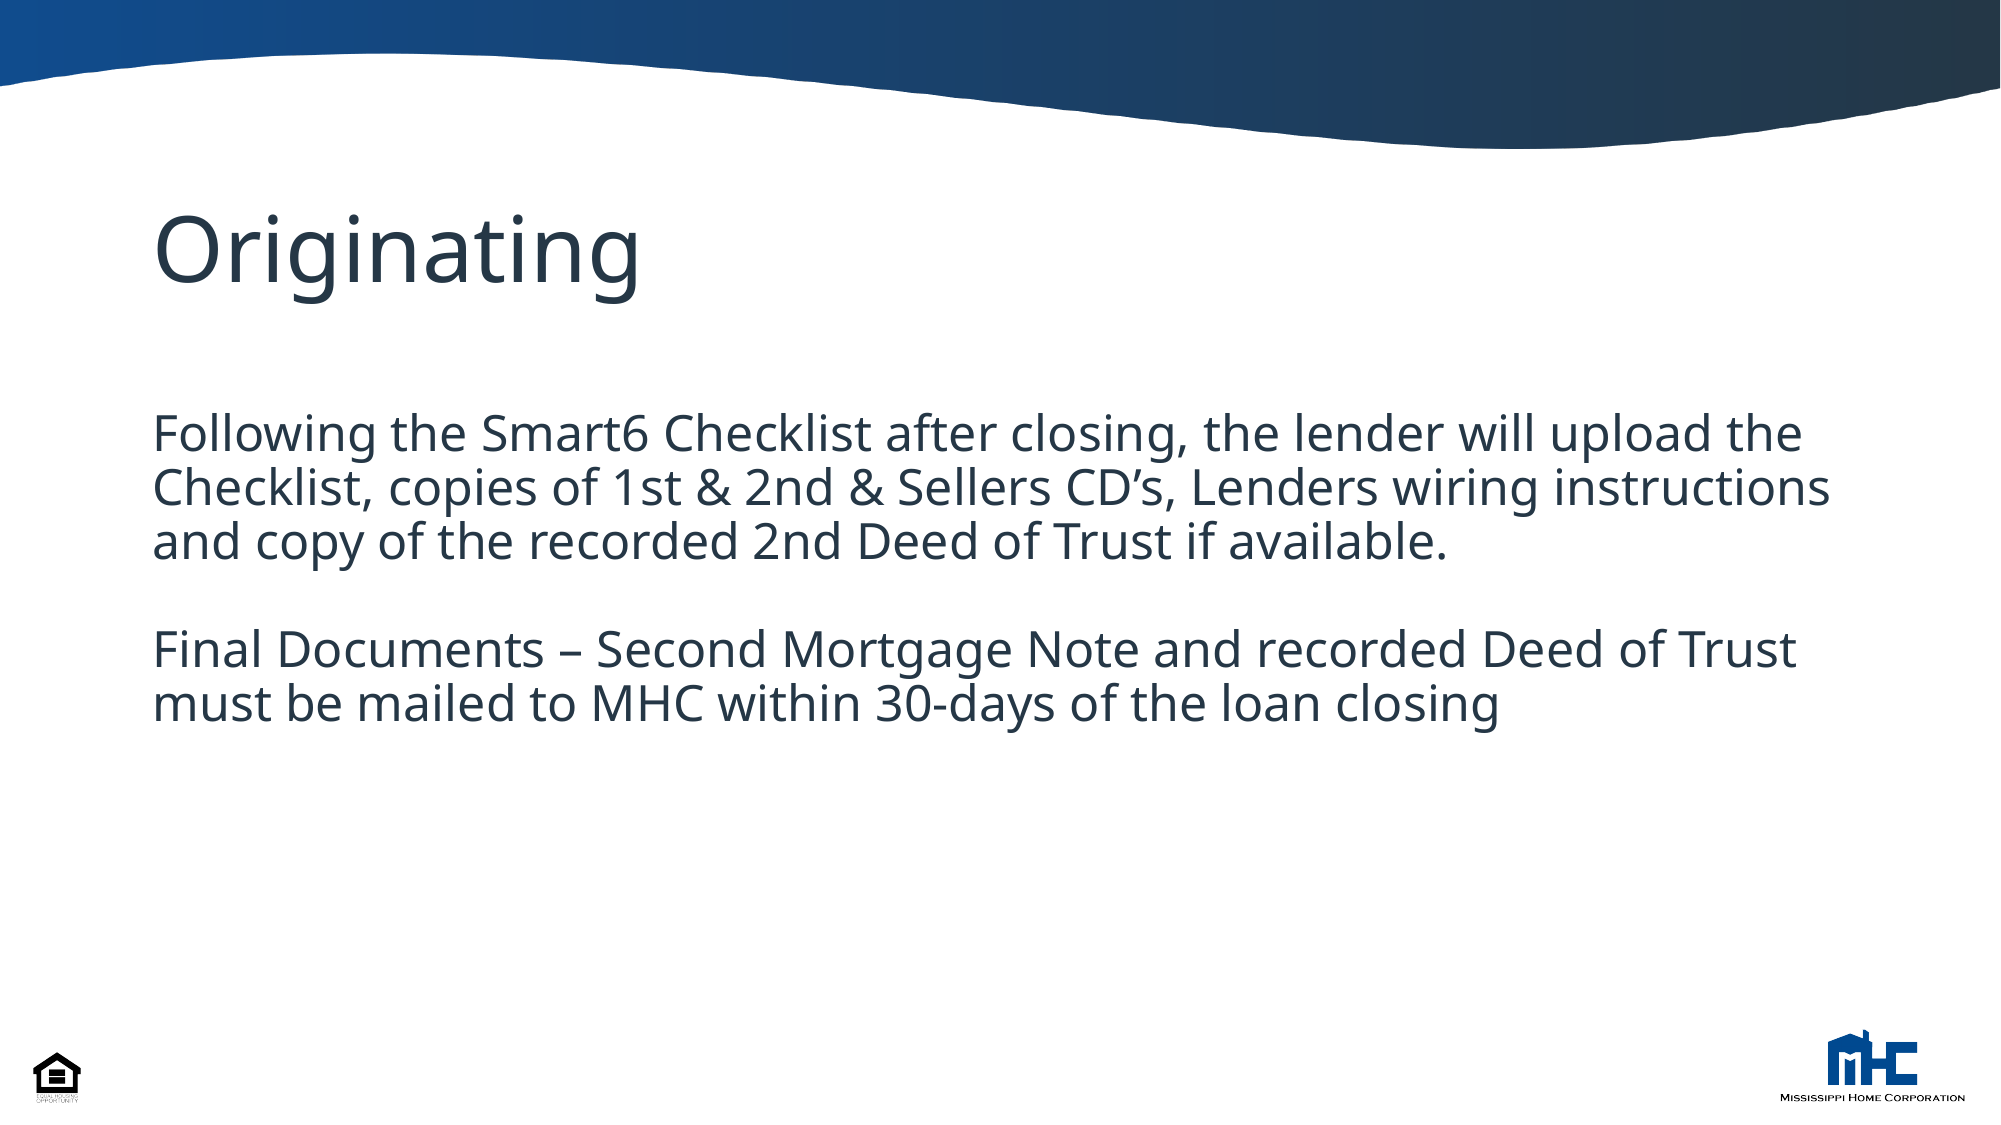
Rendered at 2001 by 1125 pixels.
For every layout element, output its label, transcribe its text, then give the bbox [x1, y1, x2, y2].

list Following the Smart6 Checklist after closing, the lender will upload the Checklist, copies of 1st & 2nd & Sellers CD’s, Lenders wiring instructions and copy of the recorded 2nd Deed of Trust if available. Final Documents – Second Mortgage Note and recorded Deed of Trust must be mailed to MHC within 30-days of the loan closing [137, 401, 1863, 1066]
title Originating [137, 170, 1863, 337]
picture [1778, 1027, 1967, 1103]
picture [33, 1052, 81, 1103]
picture [0, 0, 2001, 149]
